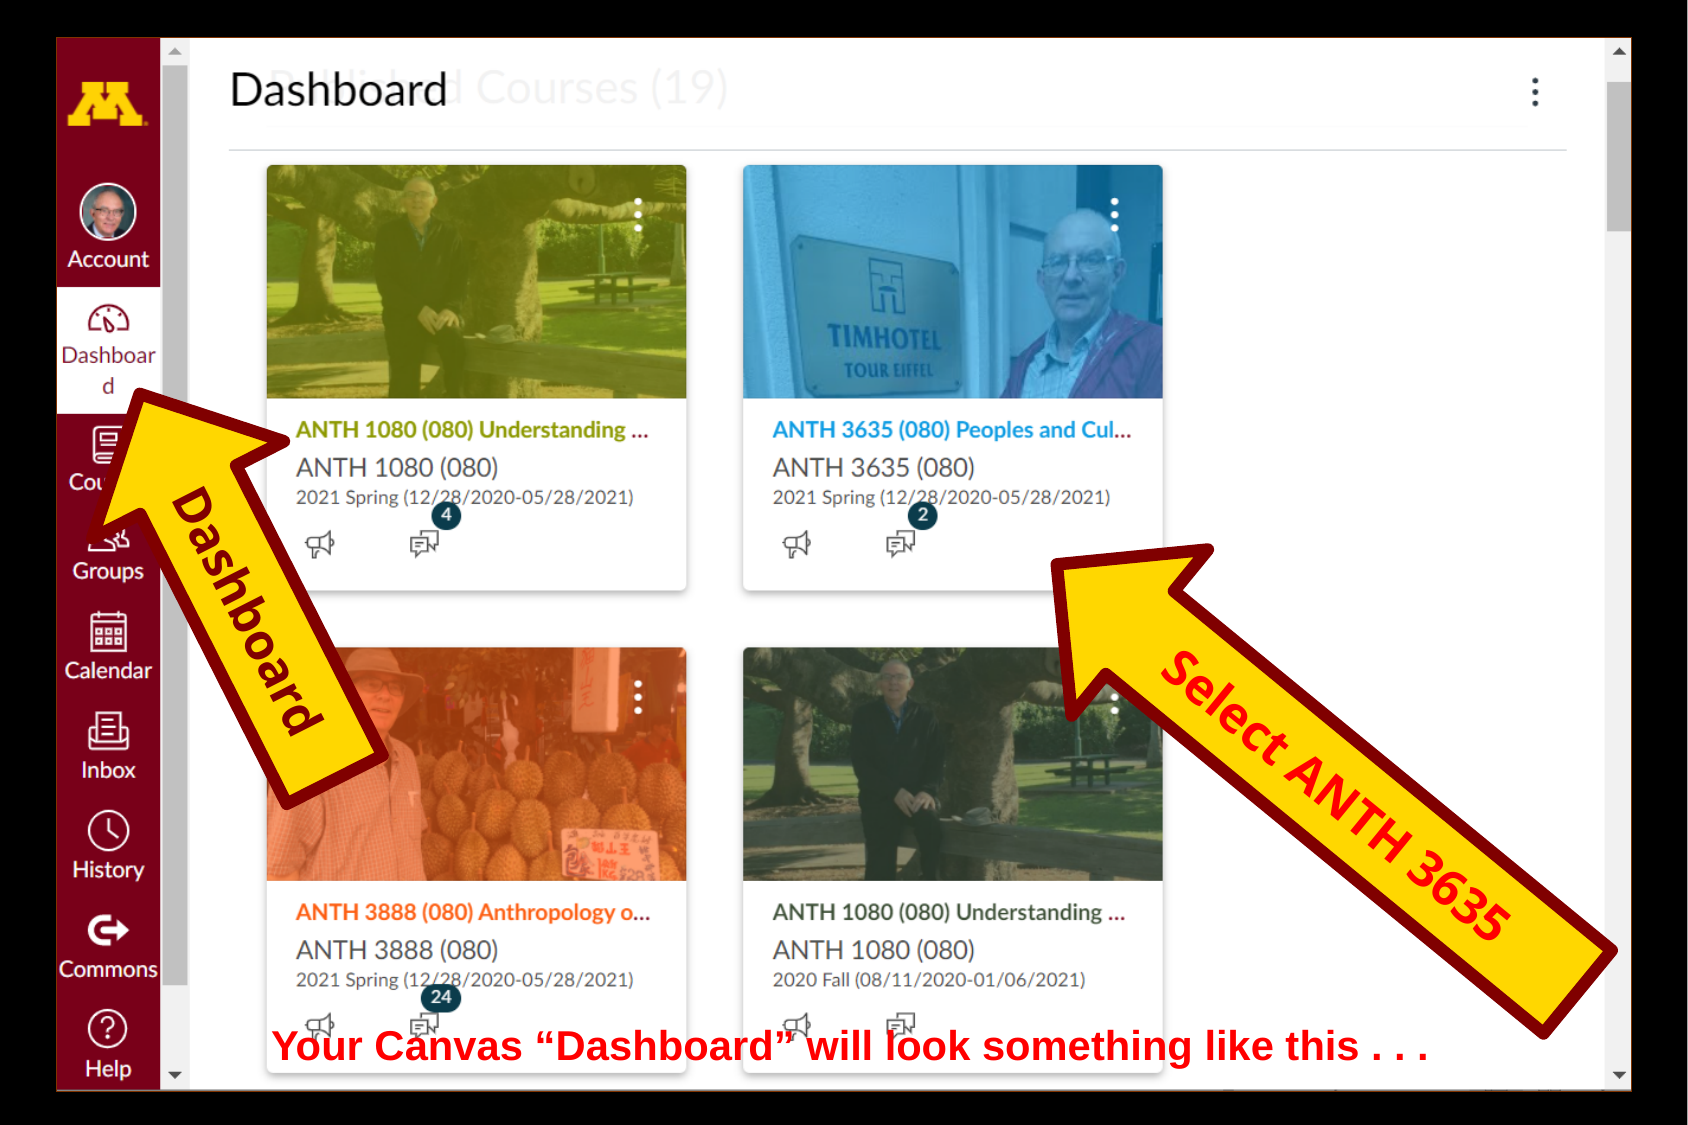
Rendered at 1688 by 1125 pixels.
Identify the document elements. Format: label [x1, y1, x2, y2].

picture [55, 37, 1632, 1092]
